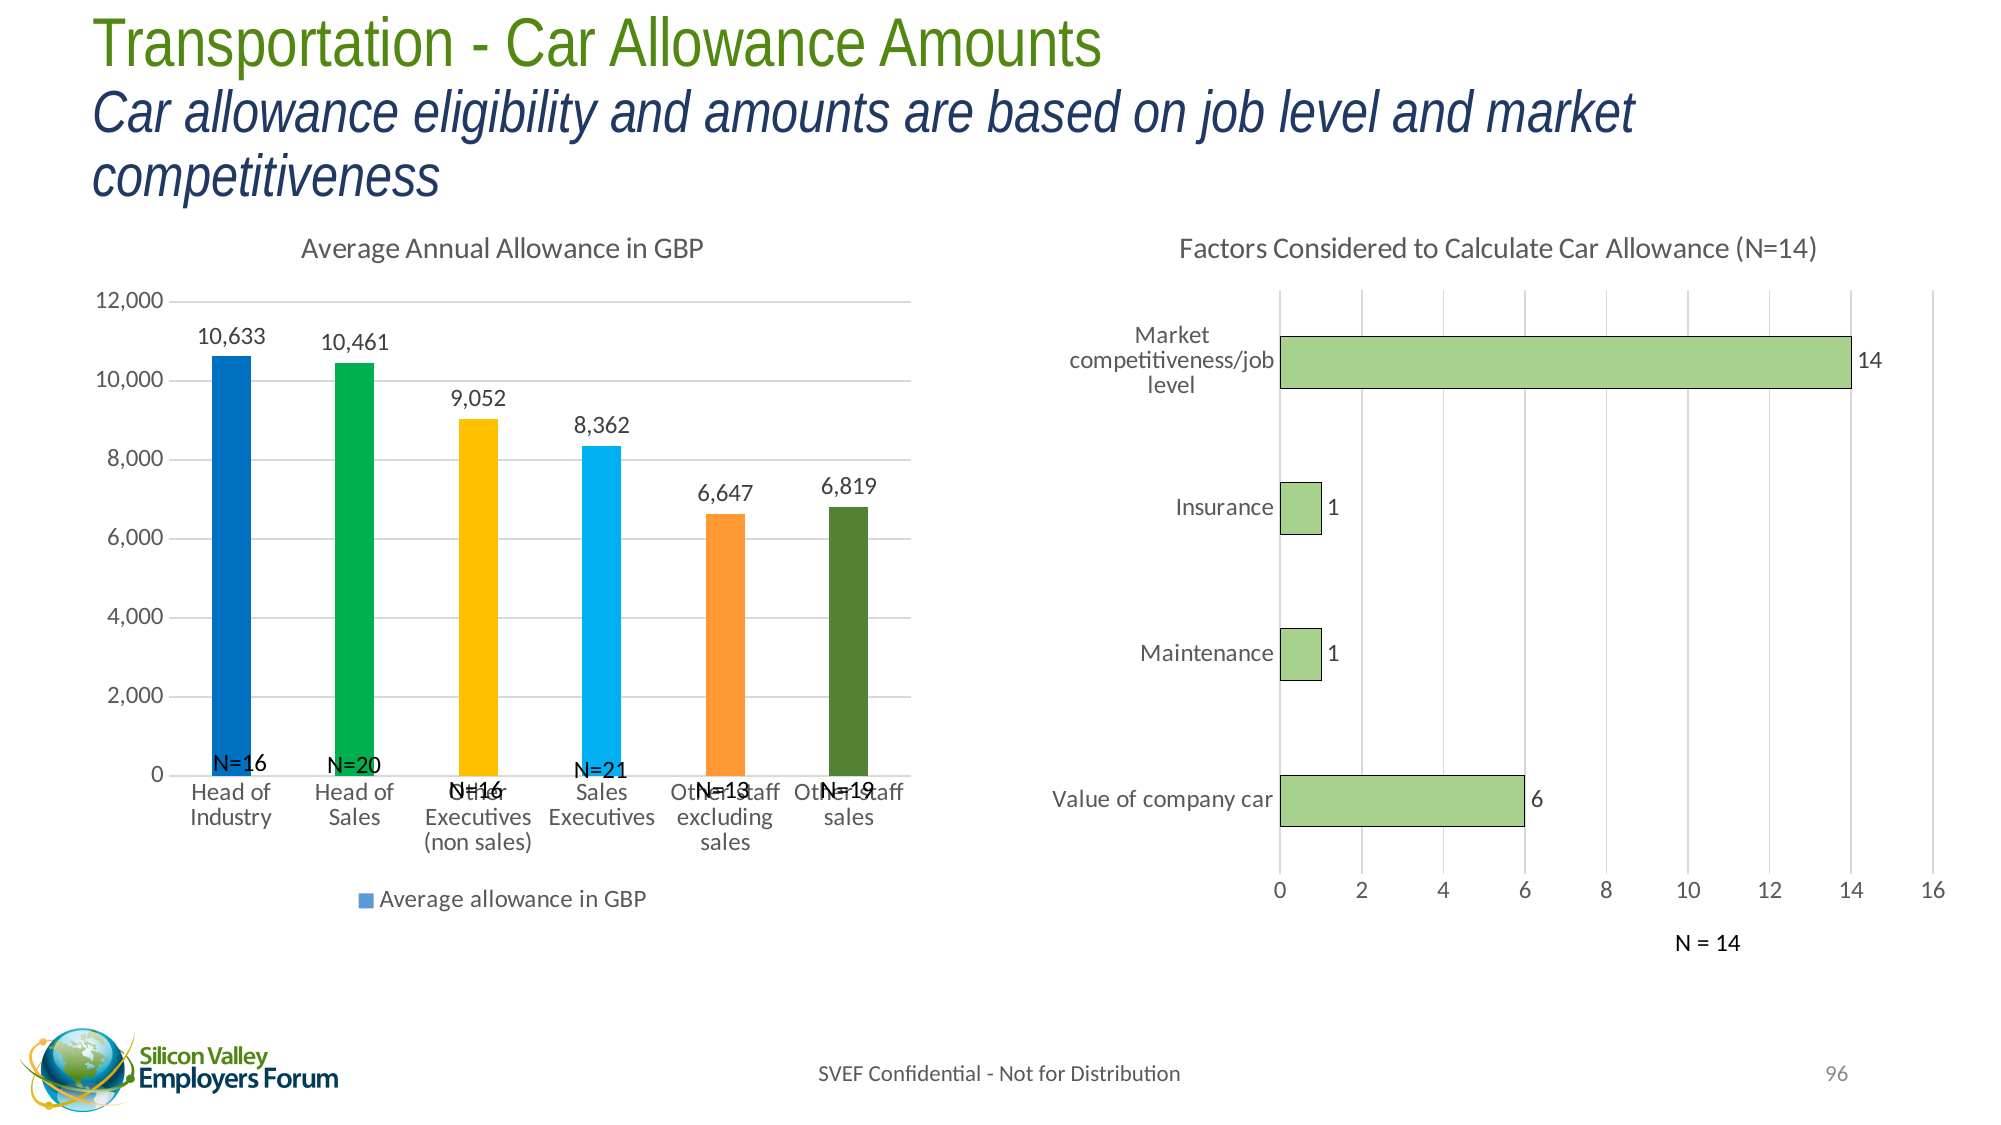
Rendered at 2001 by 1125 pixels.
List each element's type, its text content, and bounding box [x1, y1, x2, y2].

chart [77, 205, 928, 920]
slide_number 96 [1413, 1042, 1864, 1103]
picture [10, 1018, 347, 1122]
footer SVEF Confidential - Not for Distribution [662, 1042, 1338, 1103]
text_box N = 14 [1660, 920, 1769, 965]
chart [1033, 205, 1964, 920]
title Transportation - Car Allowance Amounts Car allowance eligibility and amounts are based on job level and market competitiveness [77, 0, 2000, 217]
